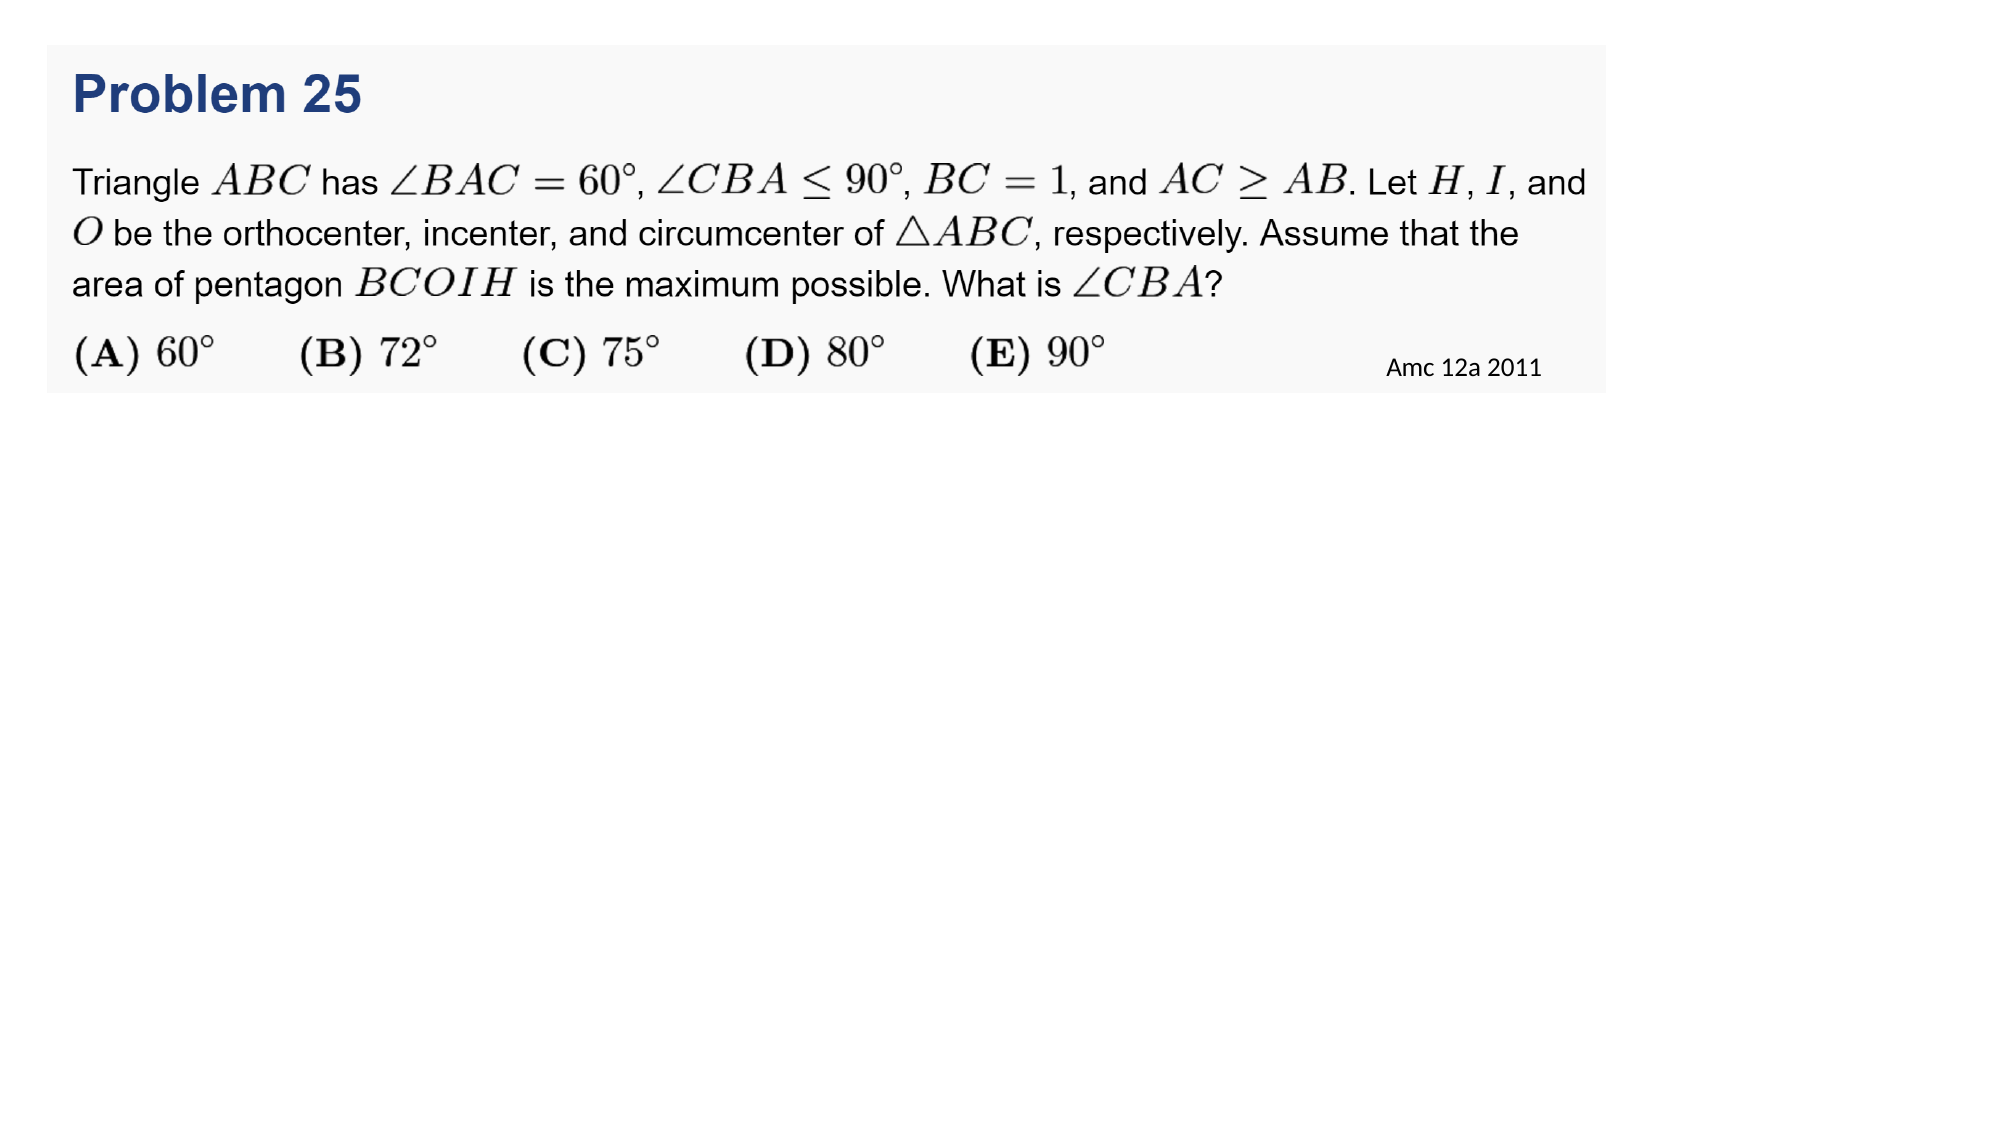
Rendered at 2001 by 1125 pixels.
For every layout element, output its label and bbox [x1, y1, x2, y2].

picture [47, 45, 1606, 393]
